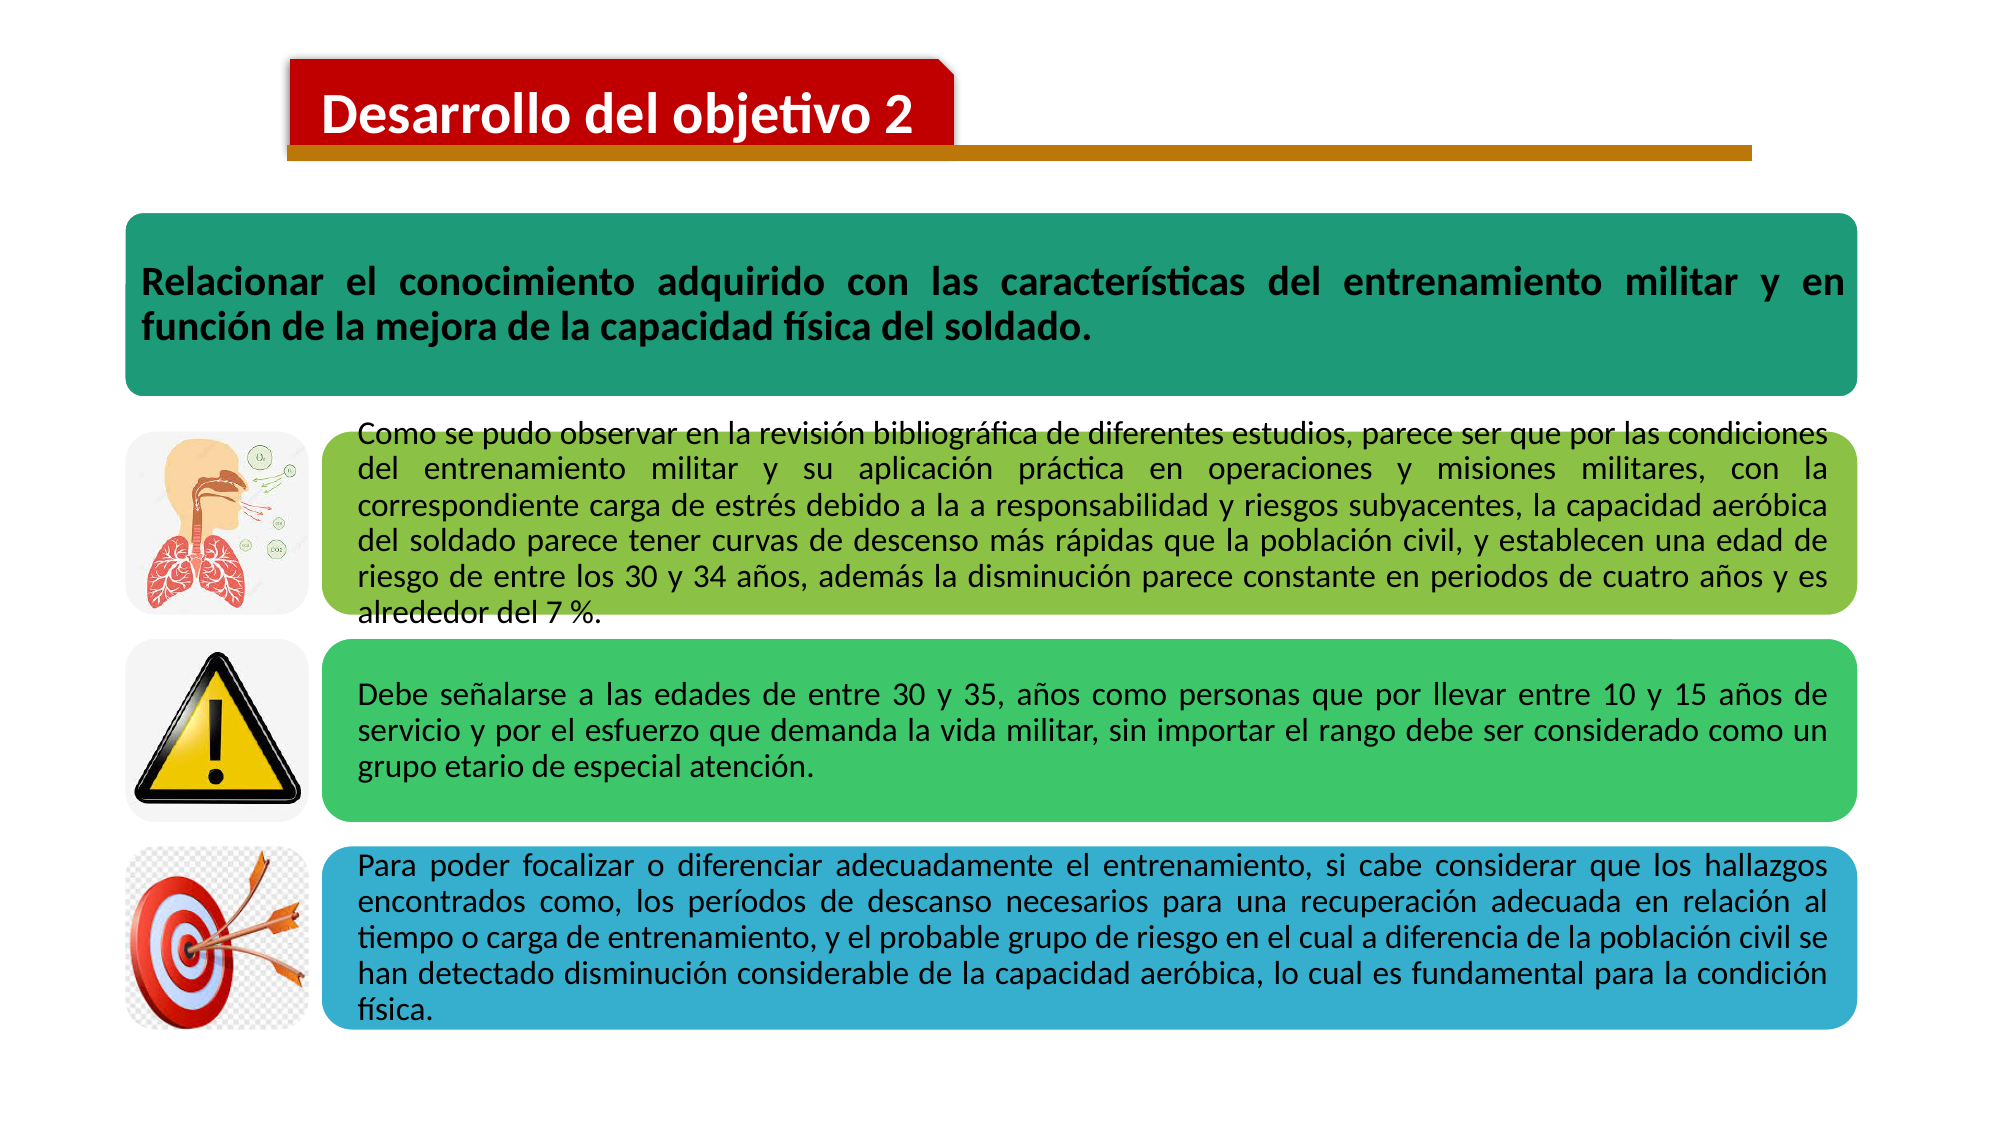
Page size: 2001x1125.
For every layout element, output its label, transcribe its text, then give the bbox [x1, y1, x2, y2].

text_box Desarrollo del objetivo 2 [290, 59, 954, 145]
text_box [32, 211, 1950, 1031]
